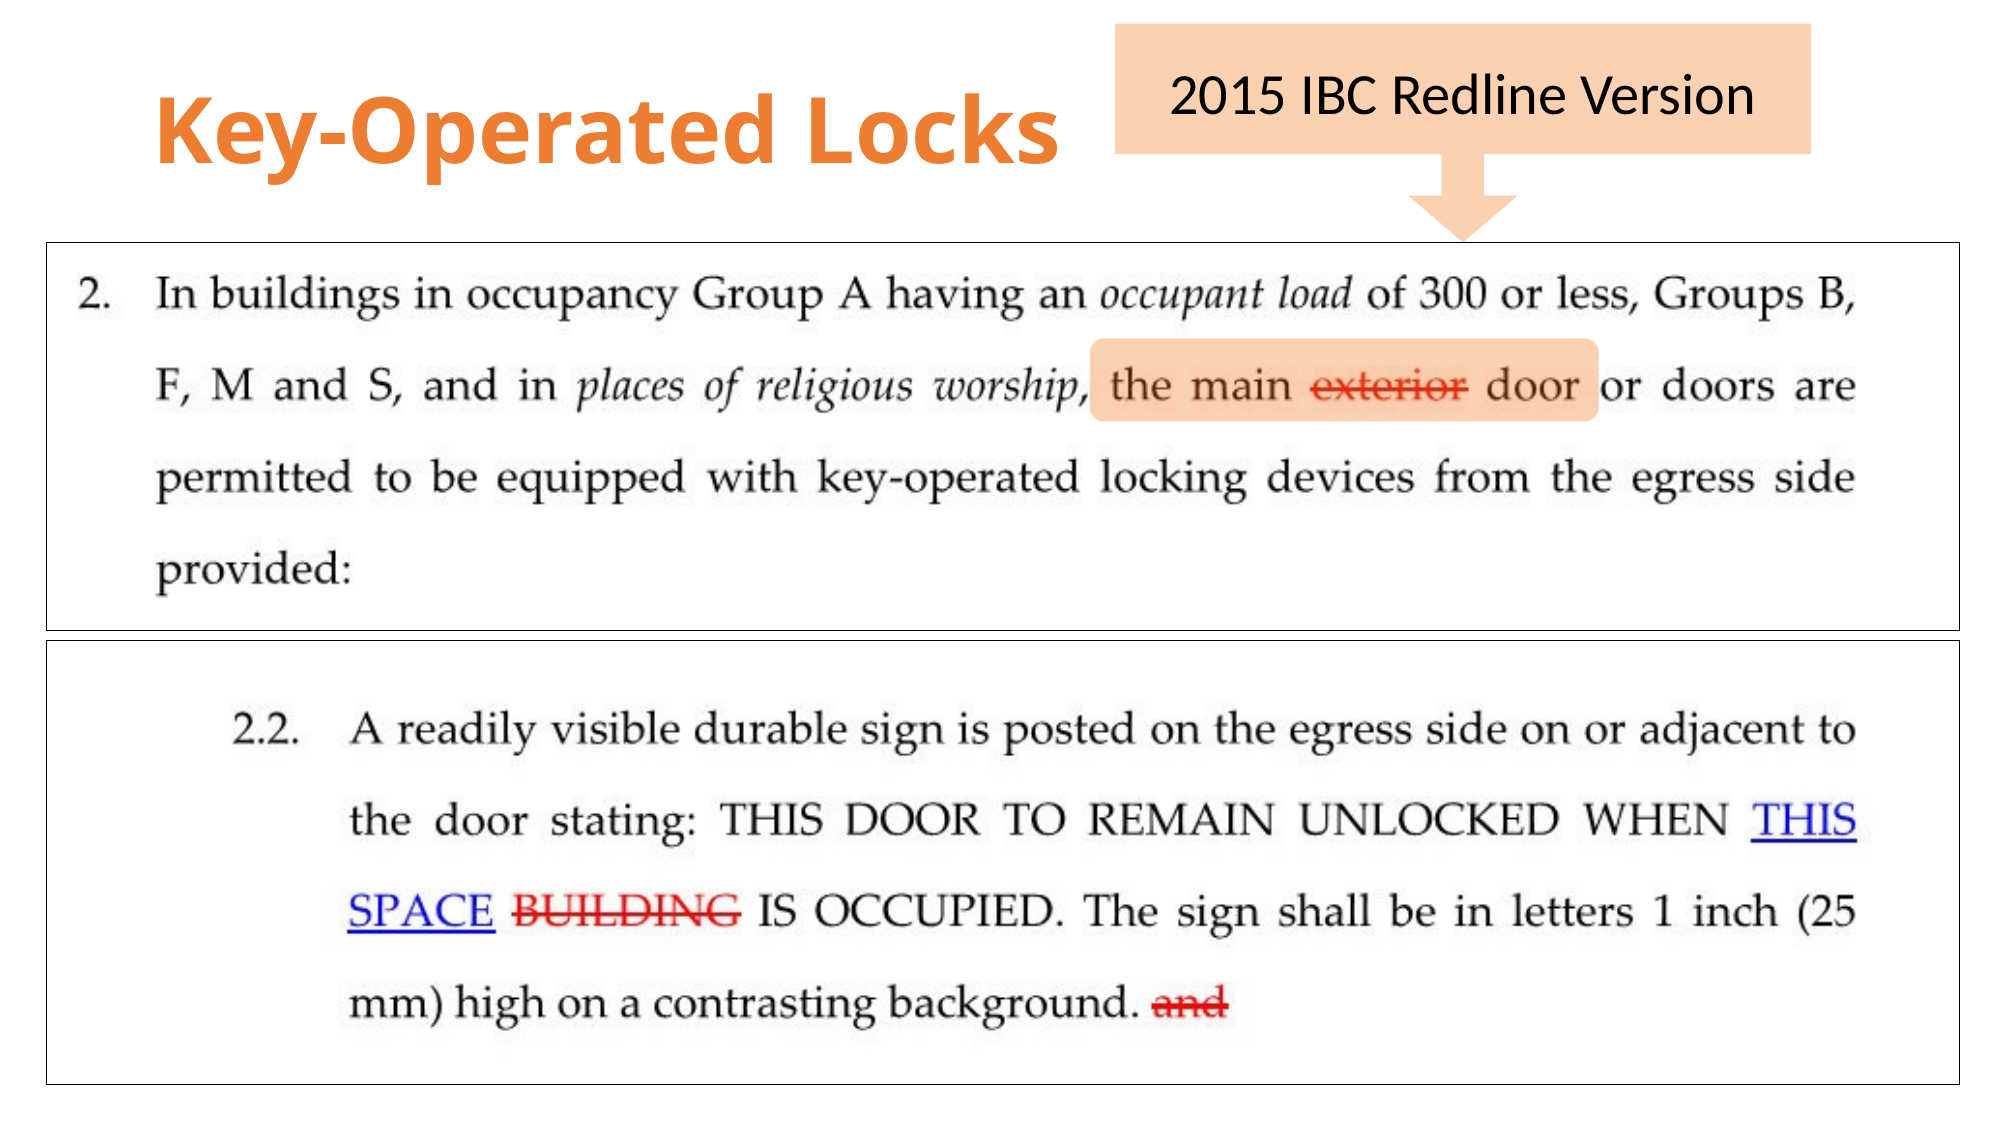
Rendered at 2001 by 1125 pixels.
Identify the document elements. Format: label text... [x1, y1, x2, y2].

picture [46, 242, 1960, 631]
picture [46, 640, 1960, 1085]
title Key-Operated Locks [137, 24, 1863, 242]
